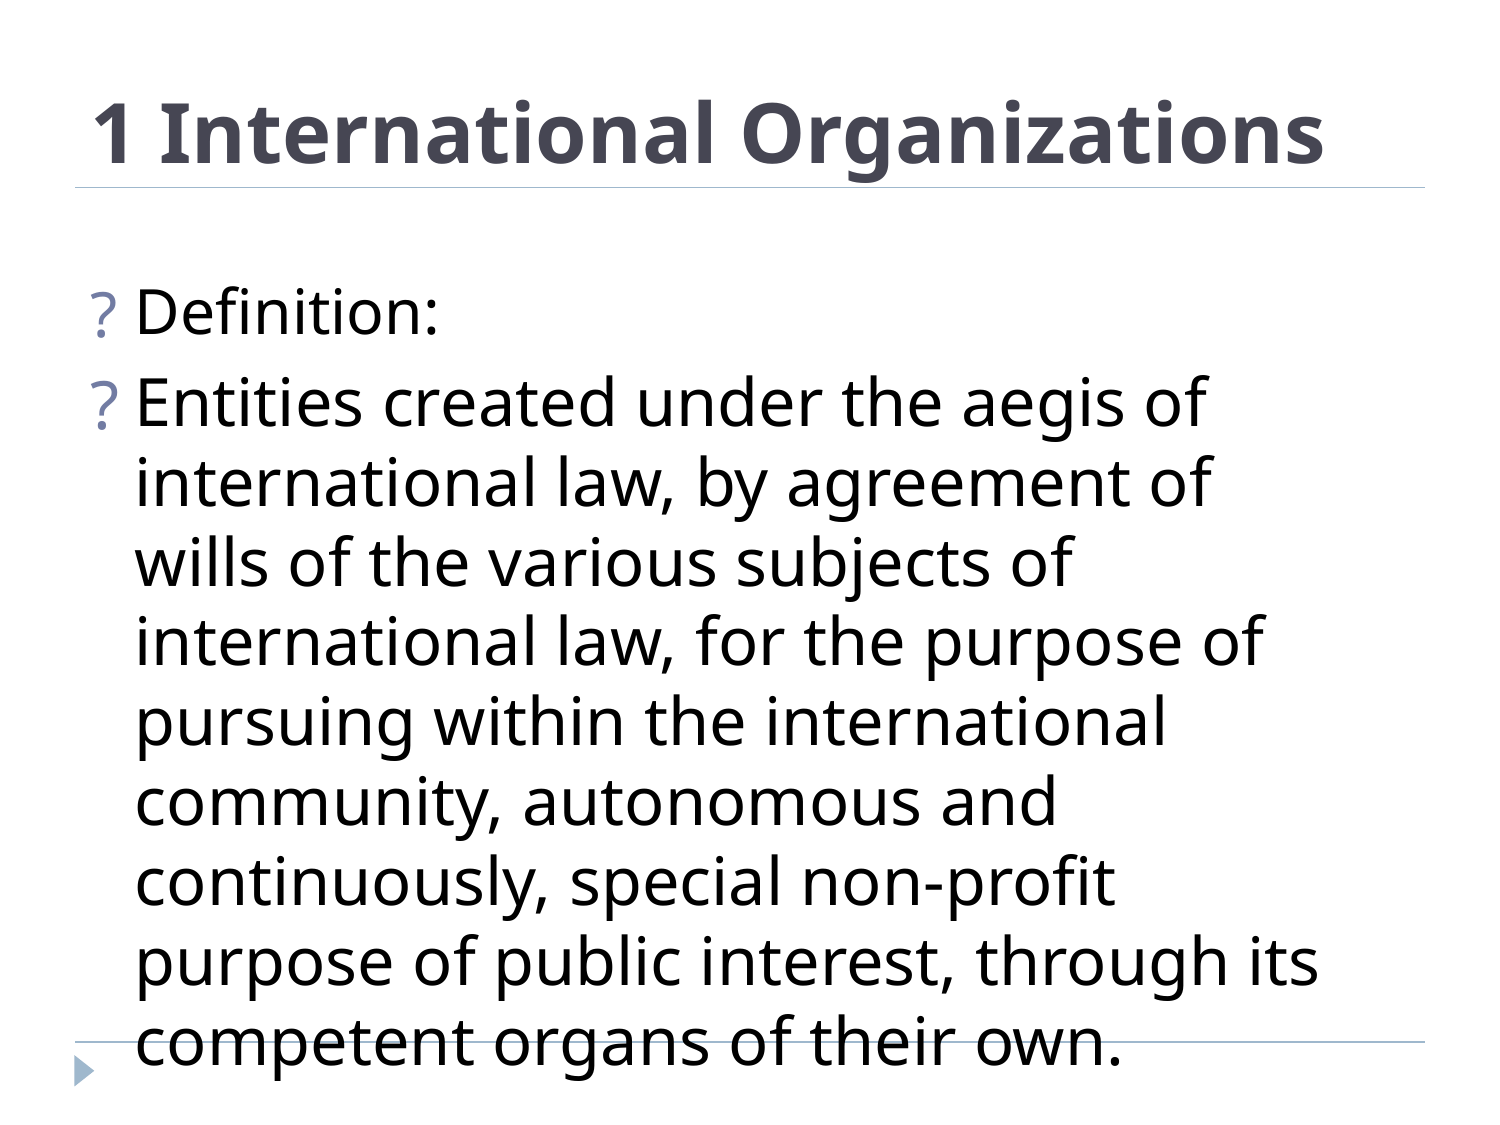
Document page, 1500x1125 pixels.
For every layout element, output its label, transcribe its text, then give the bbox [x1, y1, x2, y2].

title 1 International Organizations [75, 24, 1425, 188]
list Definition: Entities created under the aegis of international law, by agreement of wills of the various subjects of international law, for the purpose of pursuing within the international community, autonomous and continuously, special non-profit purpose of public interest, through its competent organs of their own. [75, 226, 1425, 1037]
